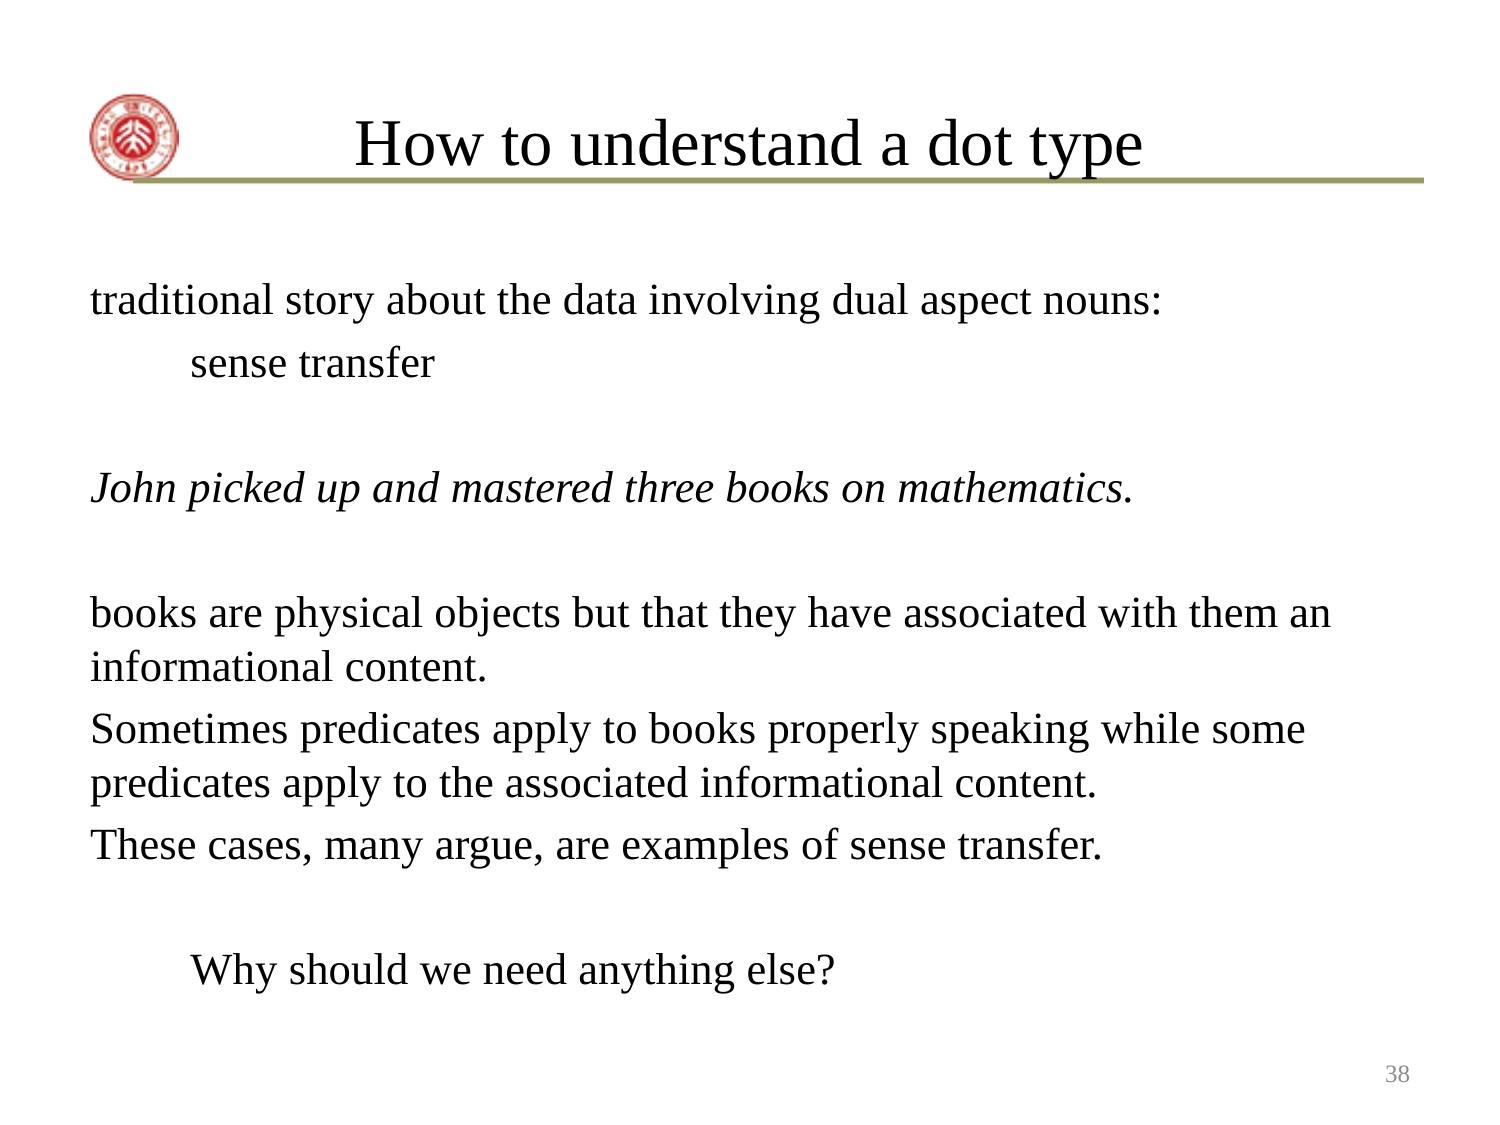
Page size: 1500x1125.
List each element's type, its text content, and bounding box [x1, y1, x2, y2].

list traditional story about the data involving dual aspect nouns: sense transfer John picked up and mastered three books on mathematics. books are physical objects but that they have associated with them an informational content. Sometimes predicates apply to books properly speaking while some predicates apply to the associated informational content. These cases, many argue, are examples of sense transfer. Why should we need anything else? [75, 262, 1425, 1005]
slide_number 38 [1074, 1042, 1425, 1103]
title How to understand a dot type [75, 45, 1425, 233]
